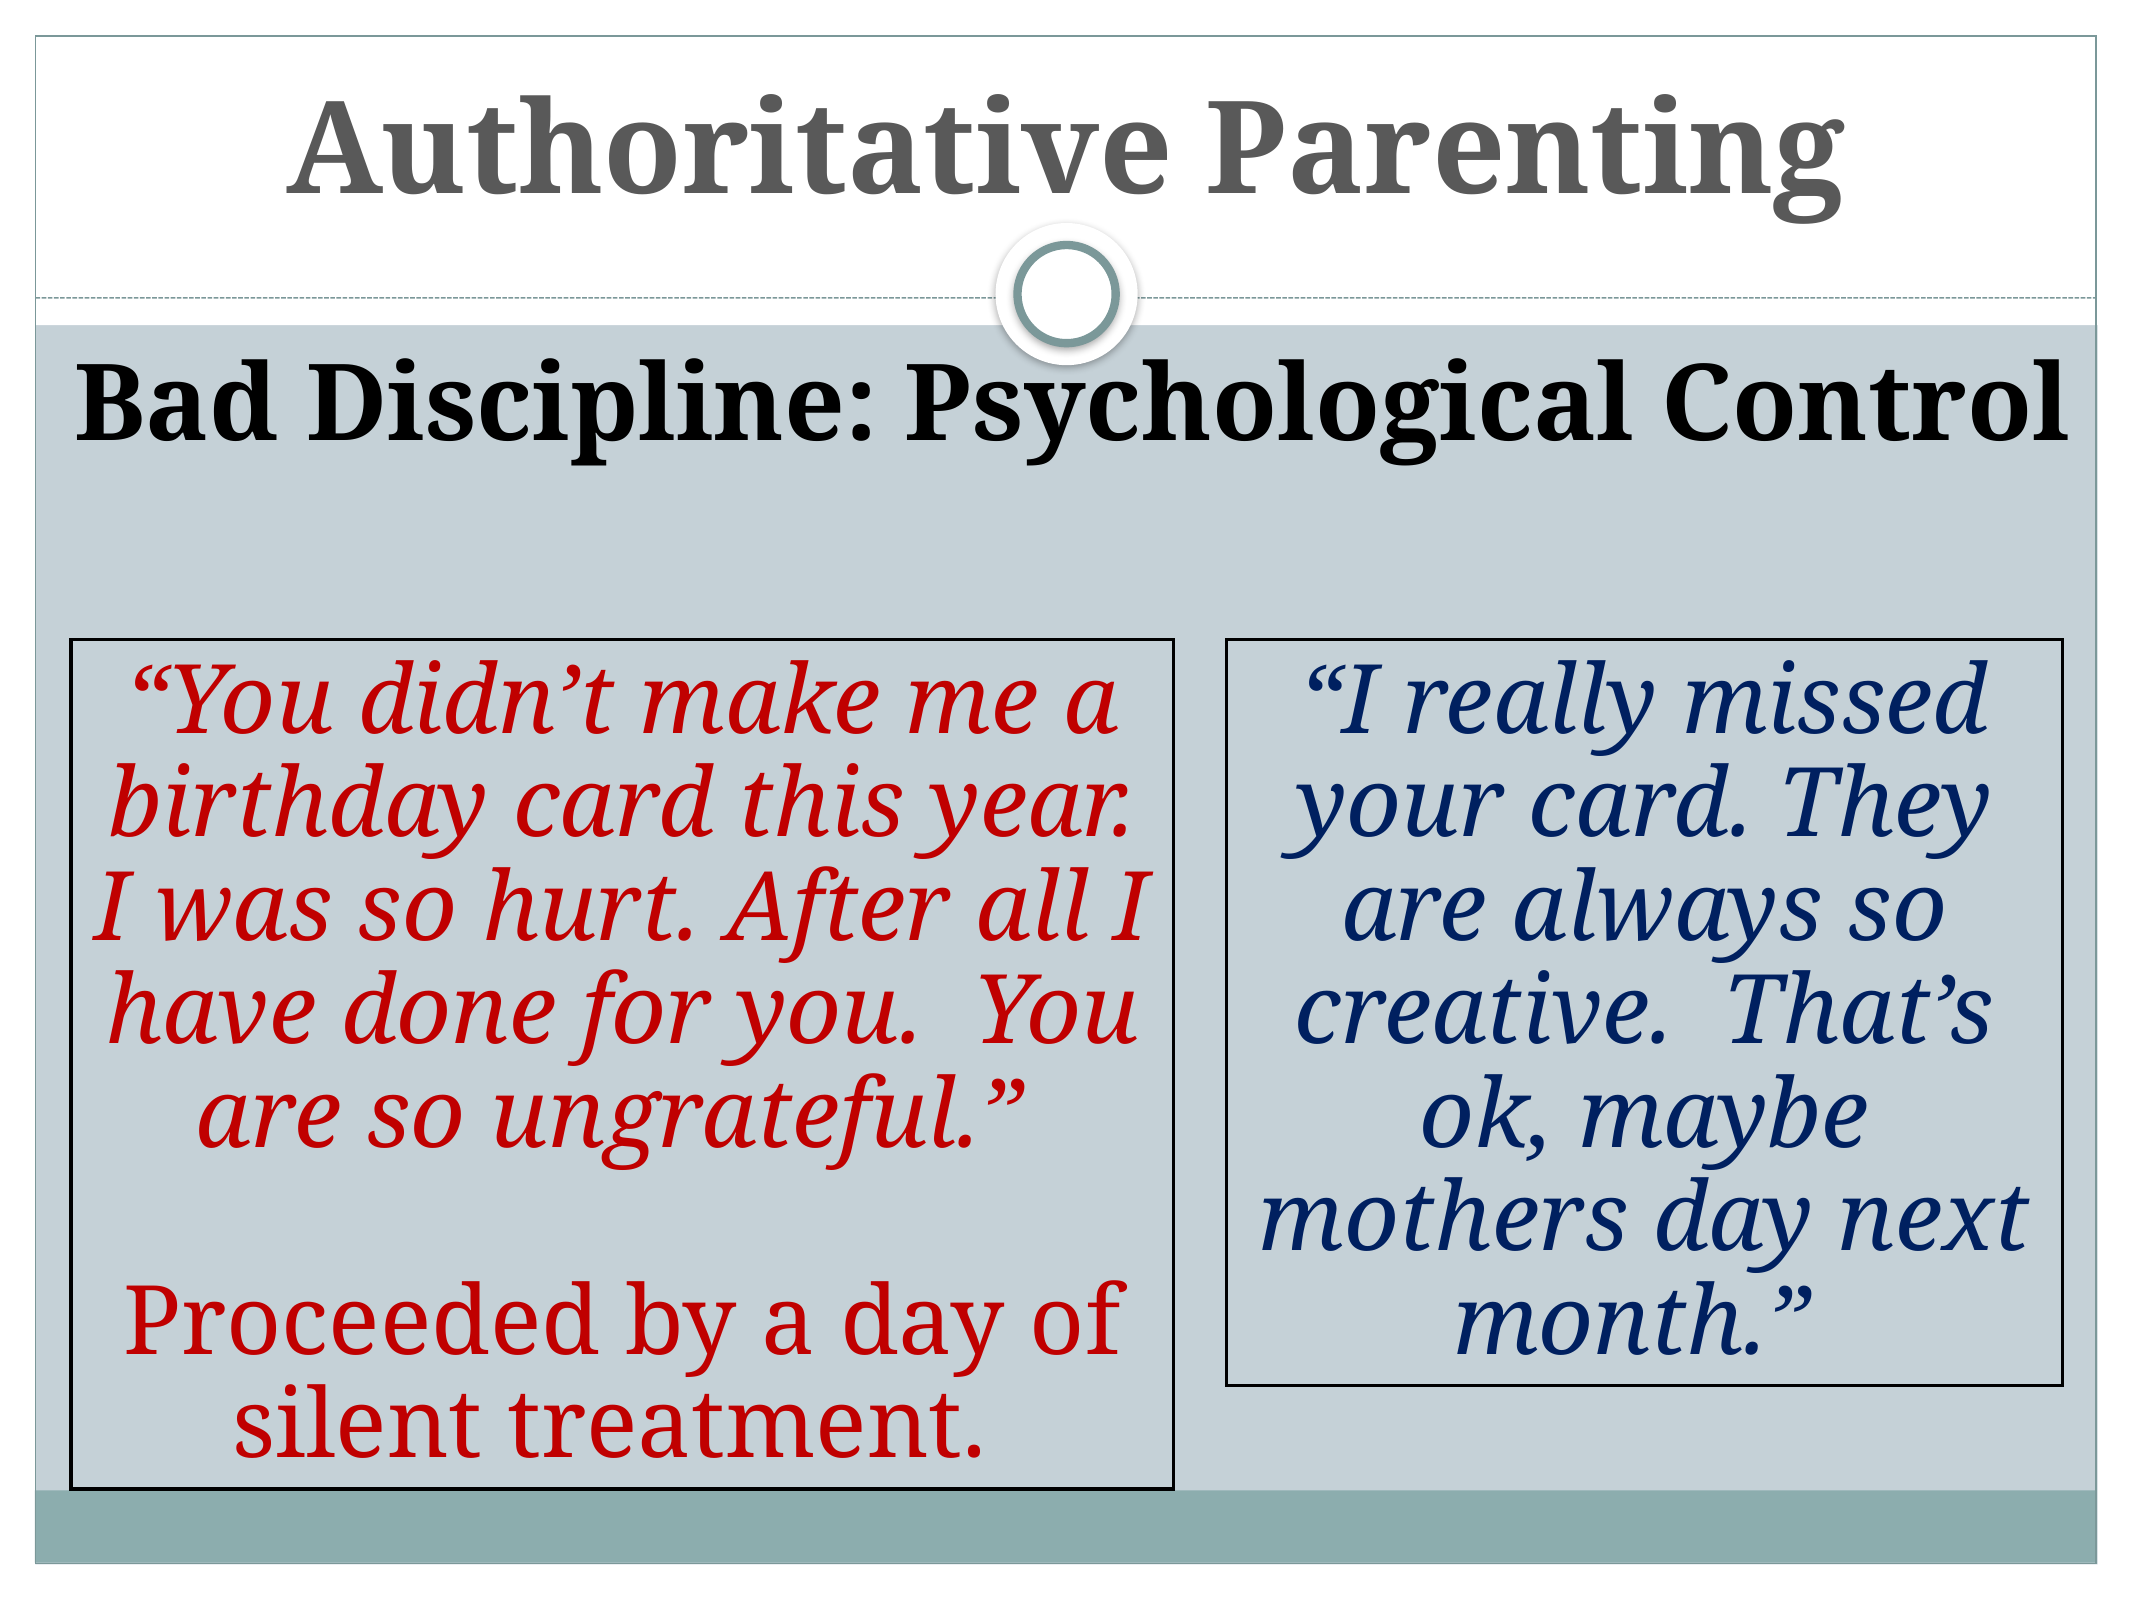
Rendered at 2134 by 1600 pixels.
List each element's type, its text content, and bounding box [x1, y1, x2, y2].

list Bad Discipline: Psychological Control [53, 337, 2098, 605]
text_box “You didn’t make me a birthday card this year. I was so hurt. After all I have done for you. You are so ungrateful.” Proceeded by a day of silent treatment. [71, 639, 1174, 1489]
title Authoritative Parenting [70, 53, 2062, 231]
text_box “I really missed your card. They are always so creative. That’s ok, maybe mothers day next month.” [1226, 639, 2063, 1386]
